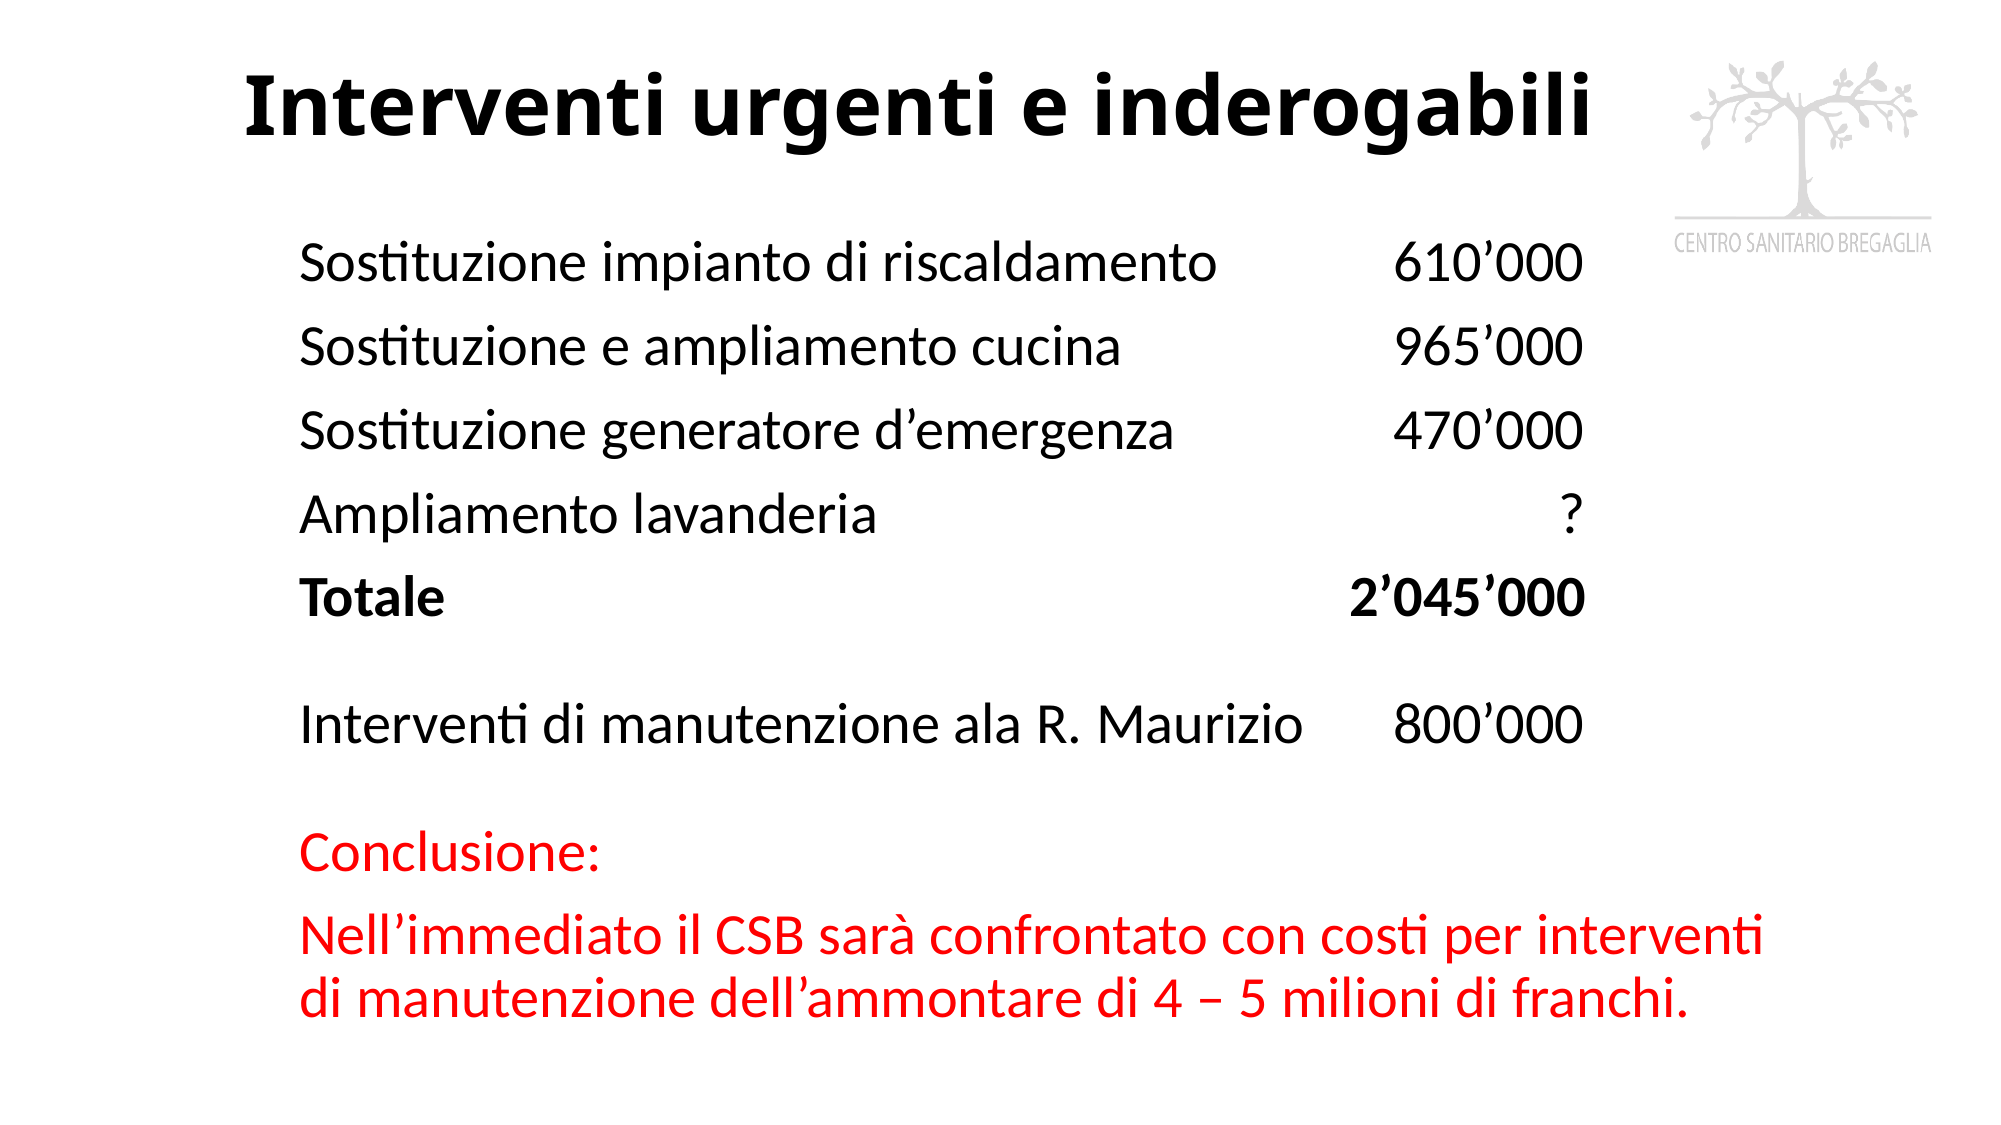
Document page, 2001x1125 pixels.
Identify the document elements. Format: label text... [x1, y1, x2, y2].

text_box Sostituzione impianto di riscaldamento 0‘610’000 Sostituzione e ampliamento cucina 0‘965’000 Sostituzione generatore d’emergenza 0‘470’000 Ampliamento lavanderia 00? Totale 2’045’000 Interventi di manutenzione ala R. Maurizio 0’800’000 Conclusione: Nell’immediato il CSB sarà confrontato con costi per interventi di manutenzione dell’ammontare di 4 – 5 milioni di franchi. [284, 238, 1830, 1024]
picture [1664, 50, 1939, 261]
title Interventi urgenti e inderogabili [219, 36, 1621, 161]
